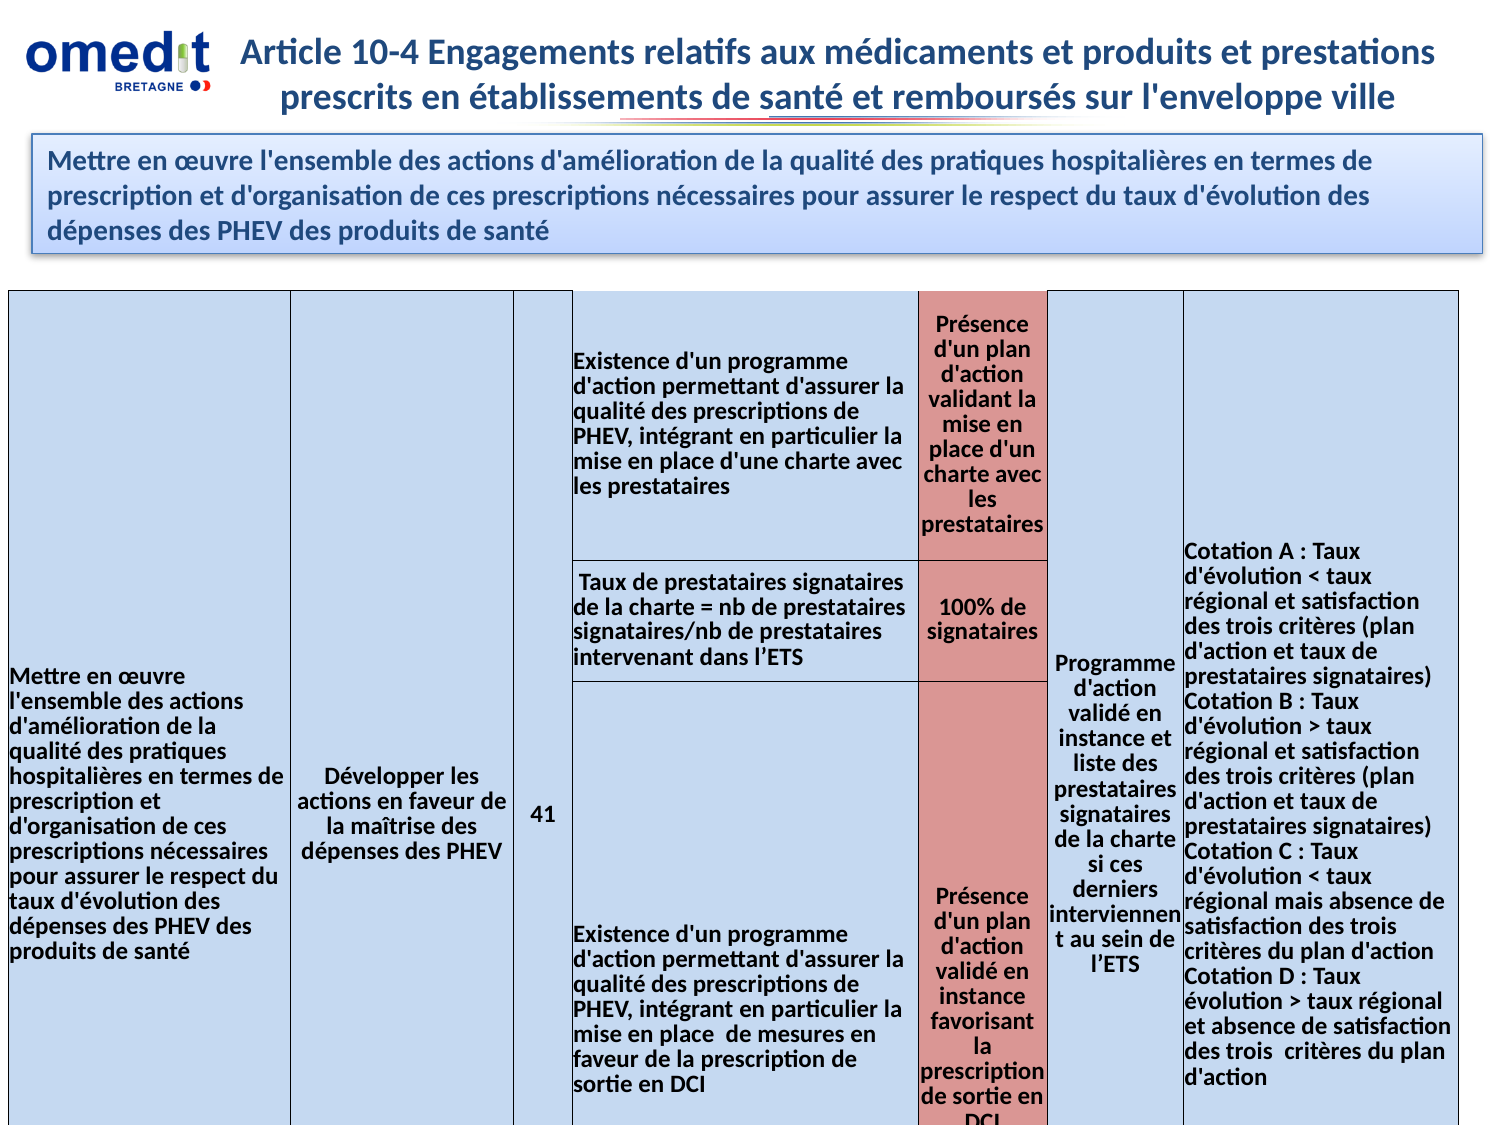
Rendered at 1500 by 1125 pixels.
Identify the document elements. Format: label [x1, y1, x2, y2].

table_header [1184, 291, 1458, 1125]
text_box [194, 19, 1483, 124]
table_cell [919, 682, 1047, 1125]
table_cell [573, 682, 918, 1125]
table_header [919, 291, 1047, 560]
table_header [291, 291, 513, 1125]
table_cell [919, 561, 1047, 681]
picture [17, 18, 221, 101]
table_cell [573, 561, 918, 681]
table_header [514, 291, 572, 1125]
picture [395, 77, 1459, 146]
table_header [573, 291, 918, 560]
table_header [9, 291, 290, 1125]
text_box [31, 133, 1483, 254]
table_header [1048, 291, 1183, 1125]
